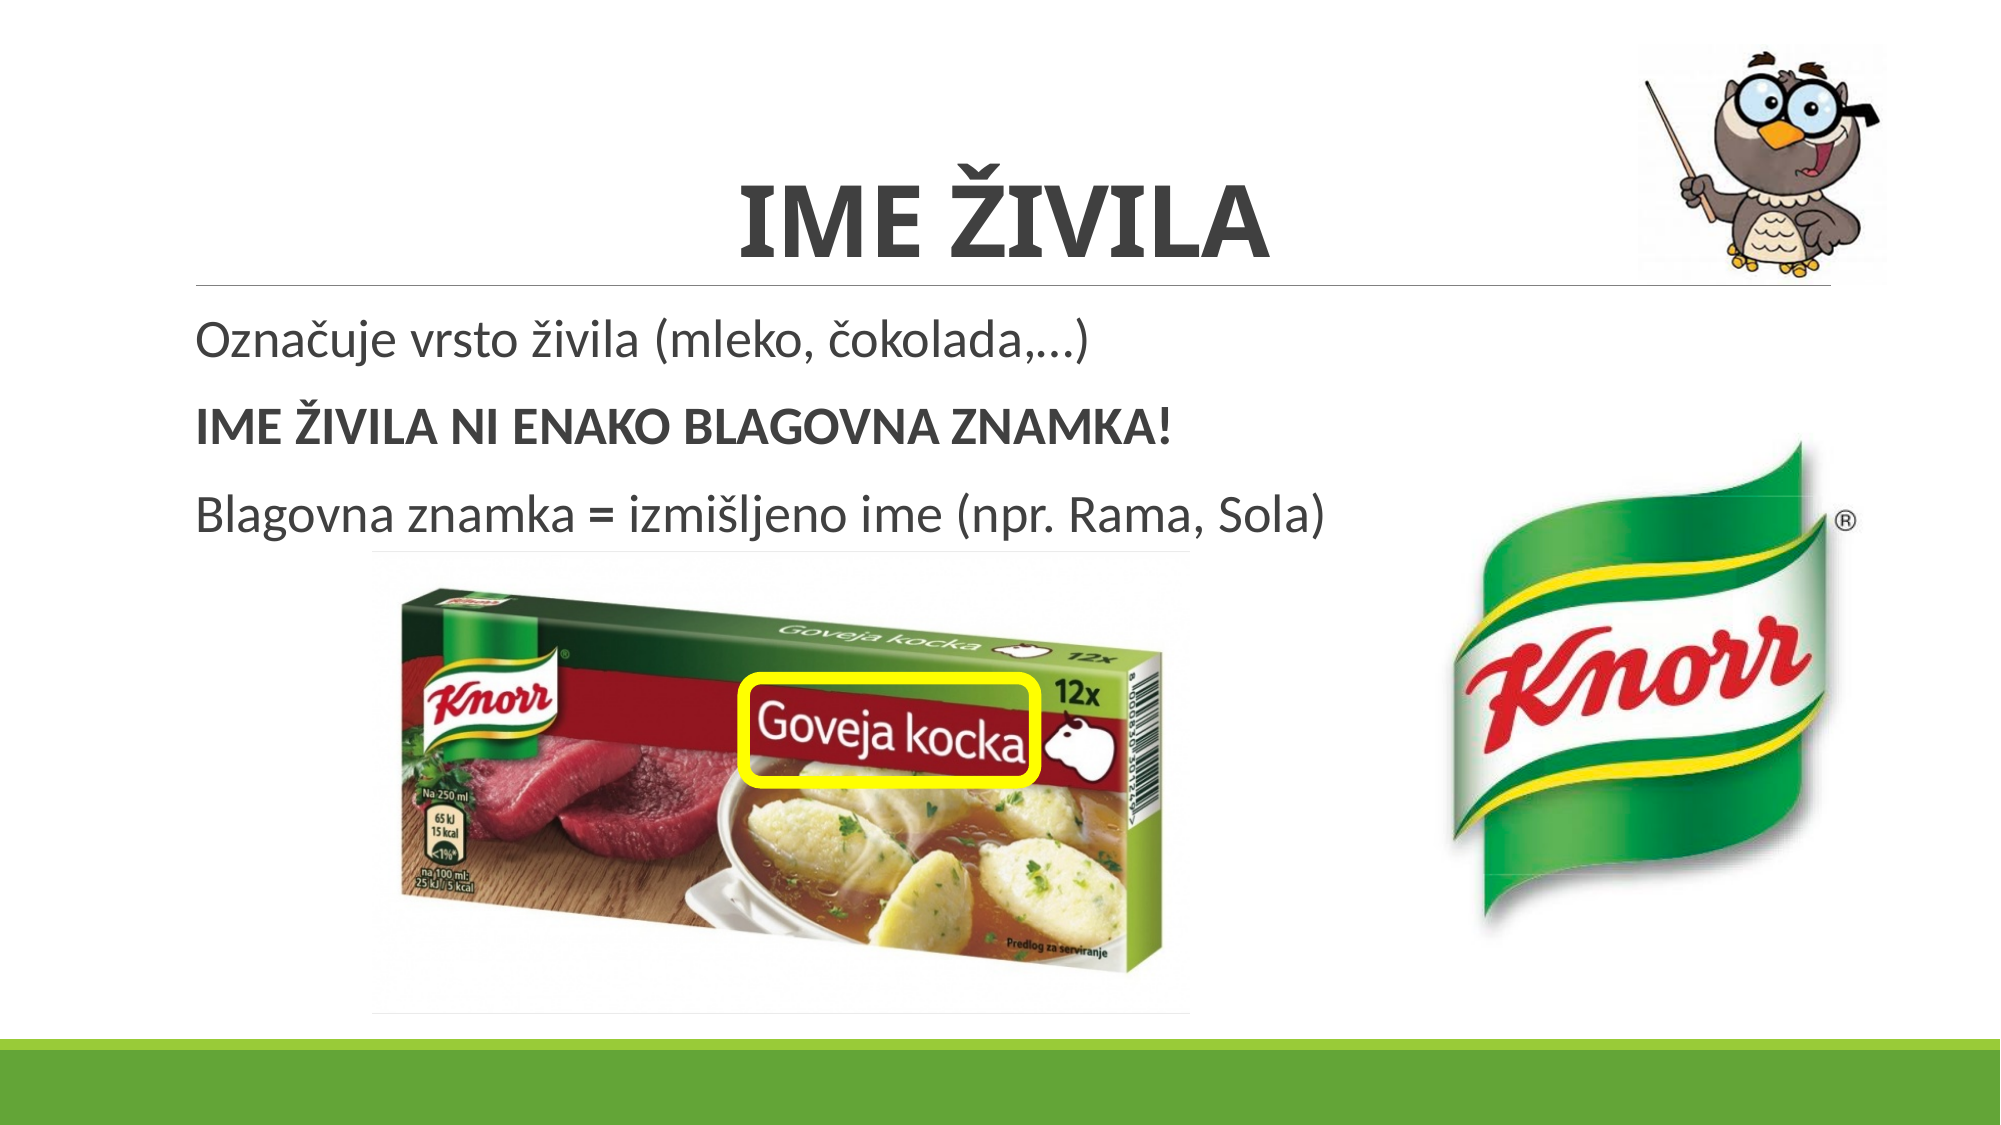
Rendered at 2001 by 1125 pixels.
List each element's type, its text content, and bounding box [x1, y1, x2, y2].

list Označuje vrsto živila (mleko, čokolada,…) IME ŽIVILA NI ENAKO BLAGOVNA ZNAMKA! Blagovna znamka = izmišljeno ime (npr. Rama, Sola) [180, 302, 1830, 963]
title IME ŽIVILA [180, 47, 1636, 285]
picture [1432, 392, 1888, 964]
picture [1638, 44, 1888, 286]
picture [372, 550, 1190, 1015]
